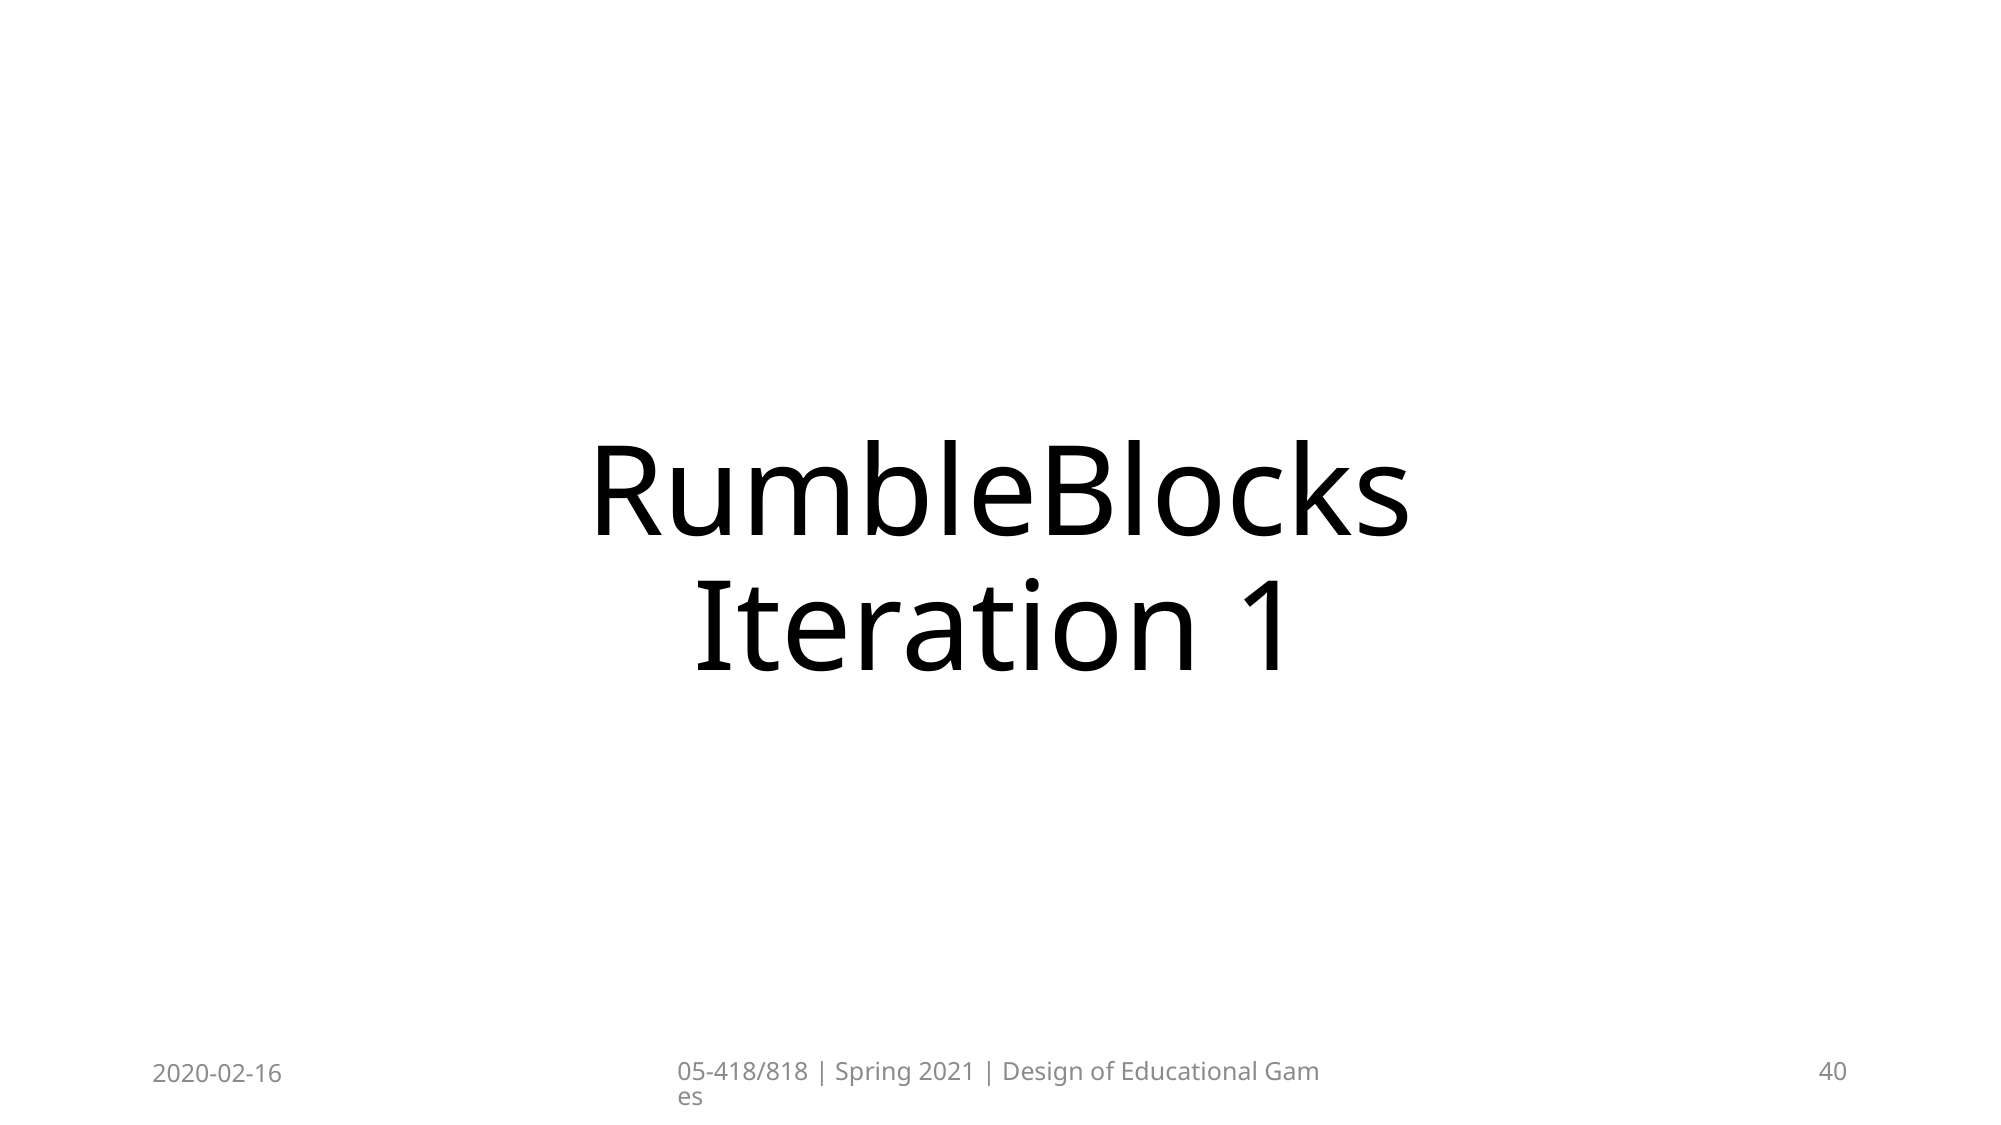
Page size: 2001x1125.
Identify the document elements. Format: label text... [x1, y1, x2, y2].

footer 05-418/818 | Spring 2021 | Design of Educational Games [662, 1042, 1338, 1103]
slide_number 40 [1412, 1042, 1863, 1103]
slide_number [137, 1042, 588, 1103]
title RumbleBlocks Iteration 1 [249, 366, 1750, 759]
